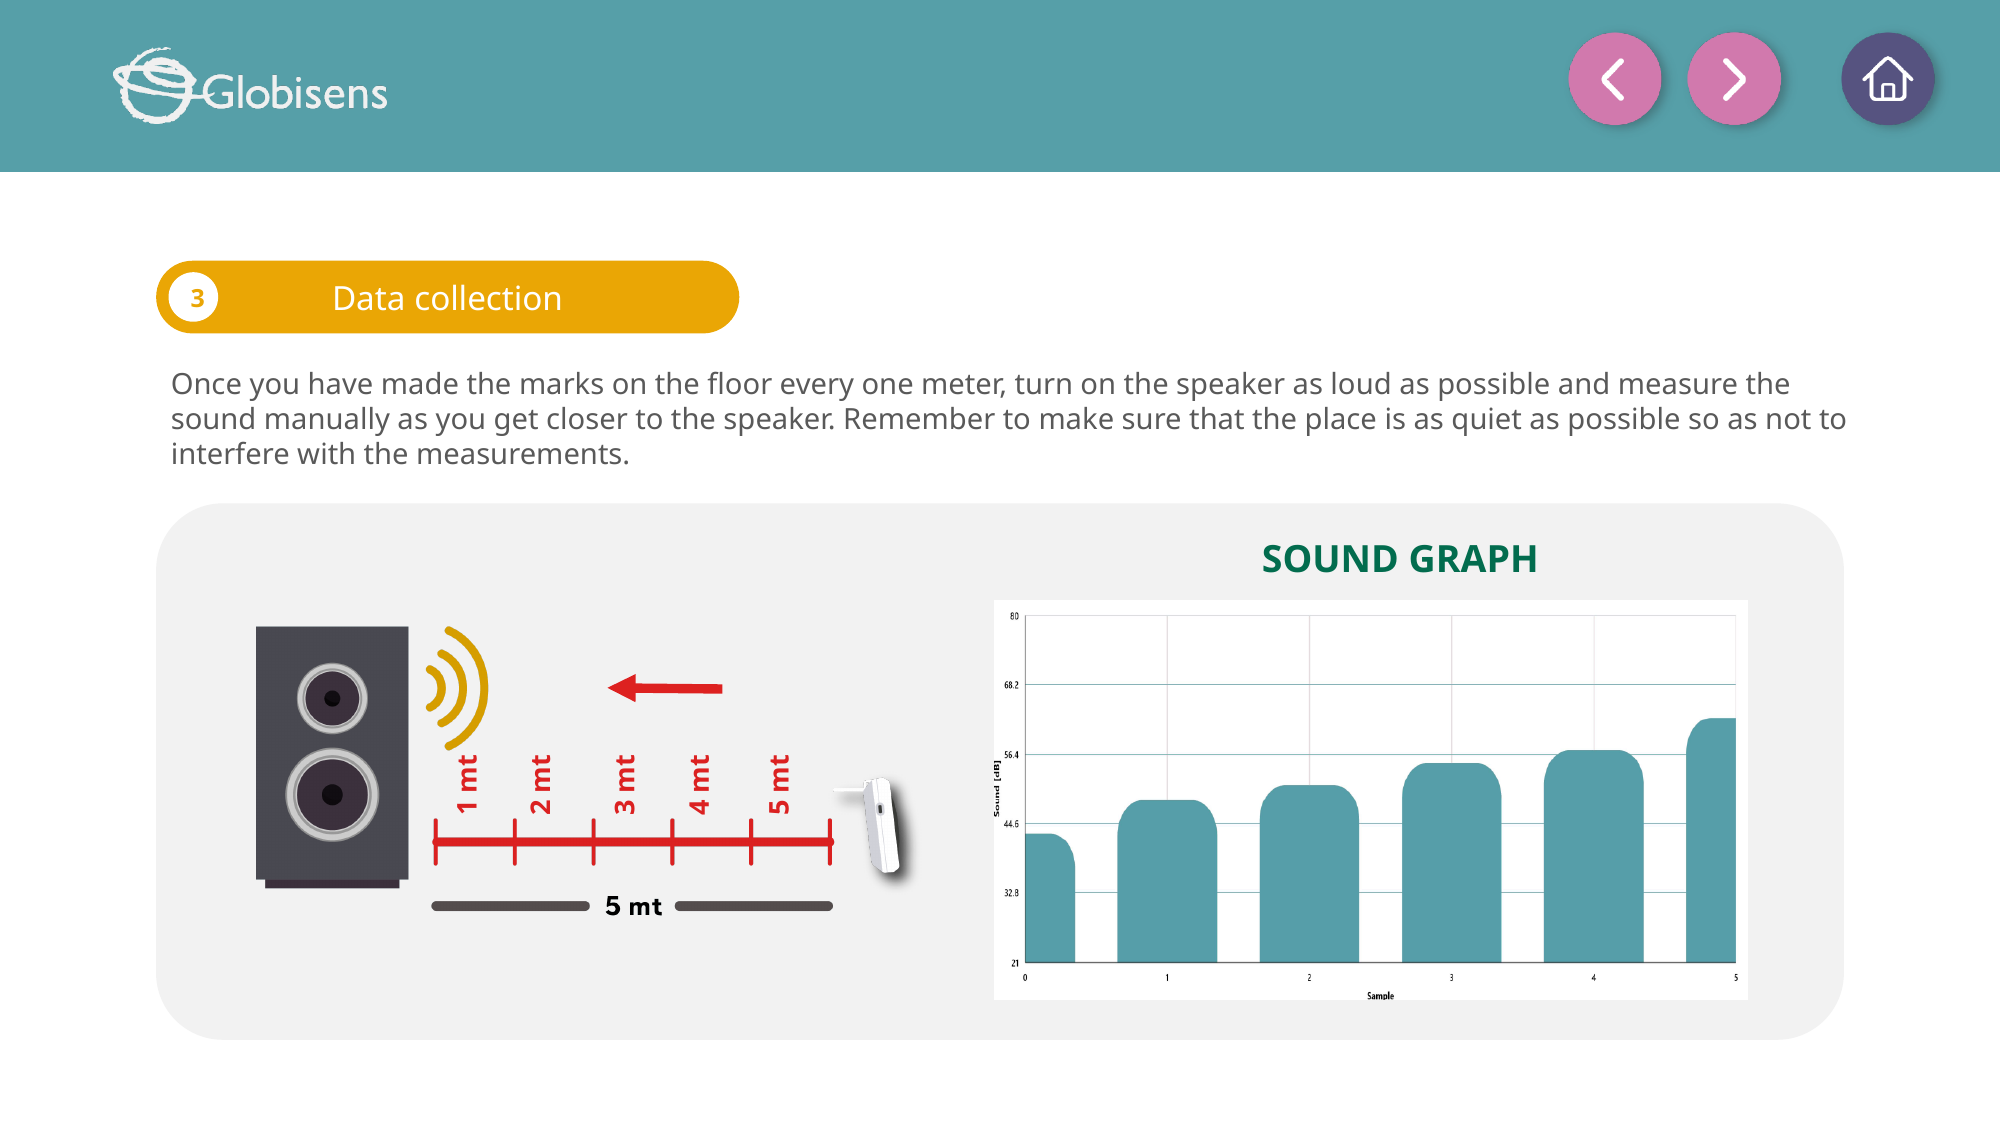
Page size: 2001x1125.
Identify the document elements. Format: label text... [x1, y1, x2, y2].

picture [1559, 19, 1801, 142]
text_box [155, 502, 1845, 1041]
picture [256, 626, 926, 931]
picture [994, 600, 1748, 1000]
picture [1832, 19, 1954, 142]
text_box Once you have made the marks on the floor every one meter, turn on the speaker as loud as possible and measure the sound manually as you get closer to the speaker. Remember to make sure that the place is as quiet as possible so as not to interfere with the measurements. [156, 357, 1882, 478]
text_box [156, 260, 740, 334]
text_box [0, 0, 2000, 173]
text_box SOUND GRAPH [1247, 528, 1554, 588]
picture [113, 47, 387, 124]
